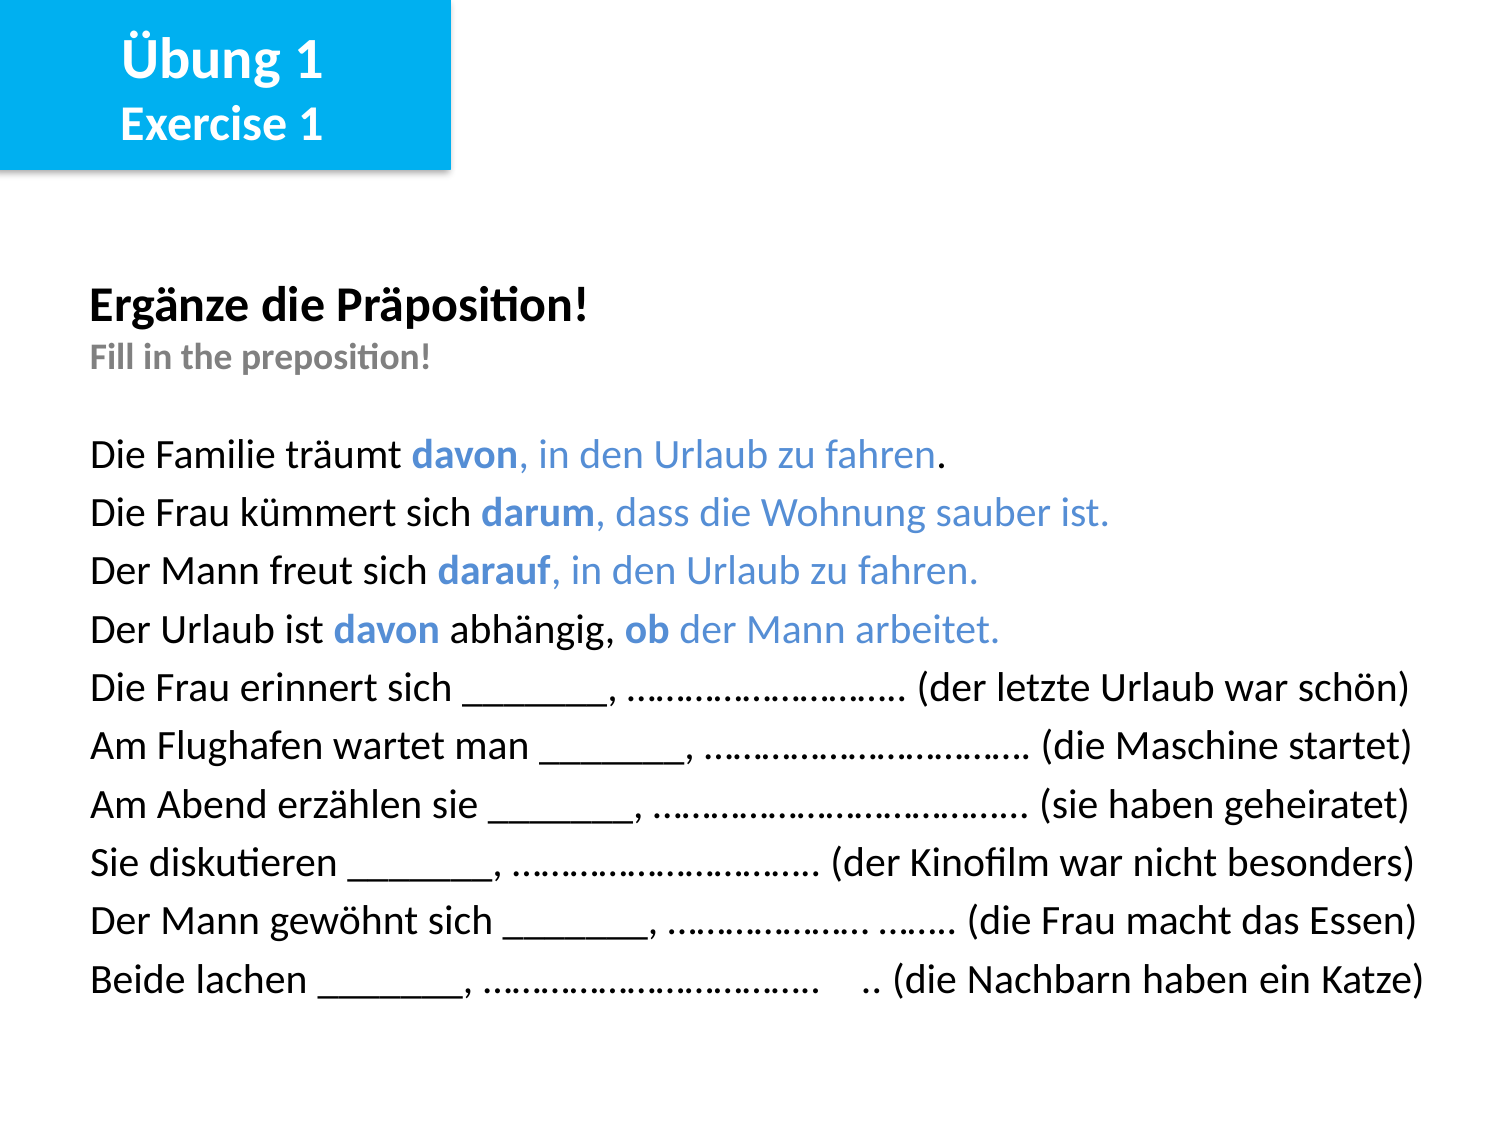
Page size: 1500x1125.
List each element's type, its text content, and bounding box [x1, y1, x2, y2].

text_box Ergänze die Präposition! Fill in the preposition! [74, 264, 1465, 444]
list Die Familie träumt davon, in den Urlaub zu fahren. Die Frau kümmert sich darum, dass die Wohnung sauber ist. Der Mann freut sich darauf, in den Urlaub zu fahren. Der Urlaub ist davon abhängig, ob der Mann arbeitet. Die Frau erinnert sich _______, ……………………….. (der letzte Urlaub war schön) Am Flughafen wartet man _______, ……………………………. (die Maschine startet) Am Abend erzählen sie _______, ………………………………... (sie haben geheiratet) Sie diskutieren _______, ………………………….. (der Kinofilm war nicht besonders) Der Mann gewöhnt sich _______, ………………… …….. (die Frau macht das Essen) Beide lachen _______, …………………………….. .. (die Nachbarn haben ein Katze) [75, 418, 1441, 1045]
text_box Übung 1 Exercise 1 [0, 0, 451, 170]
